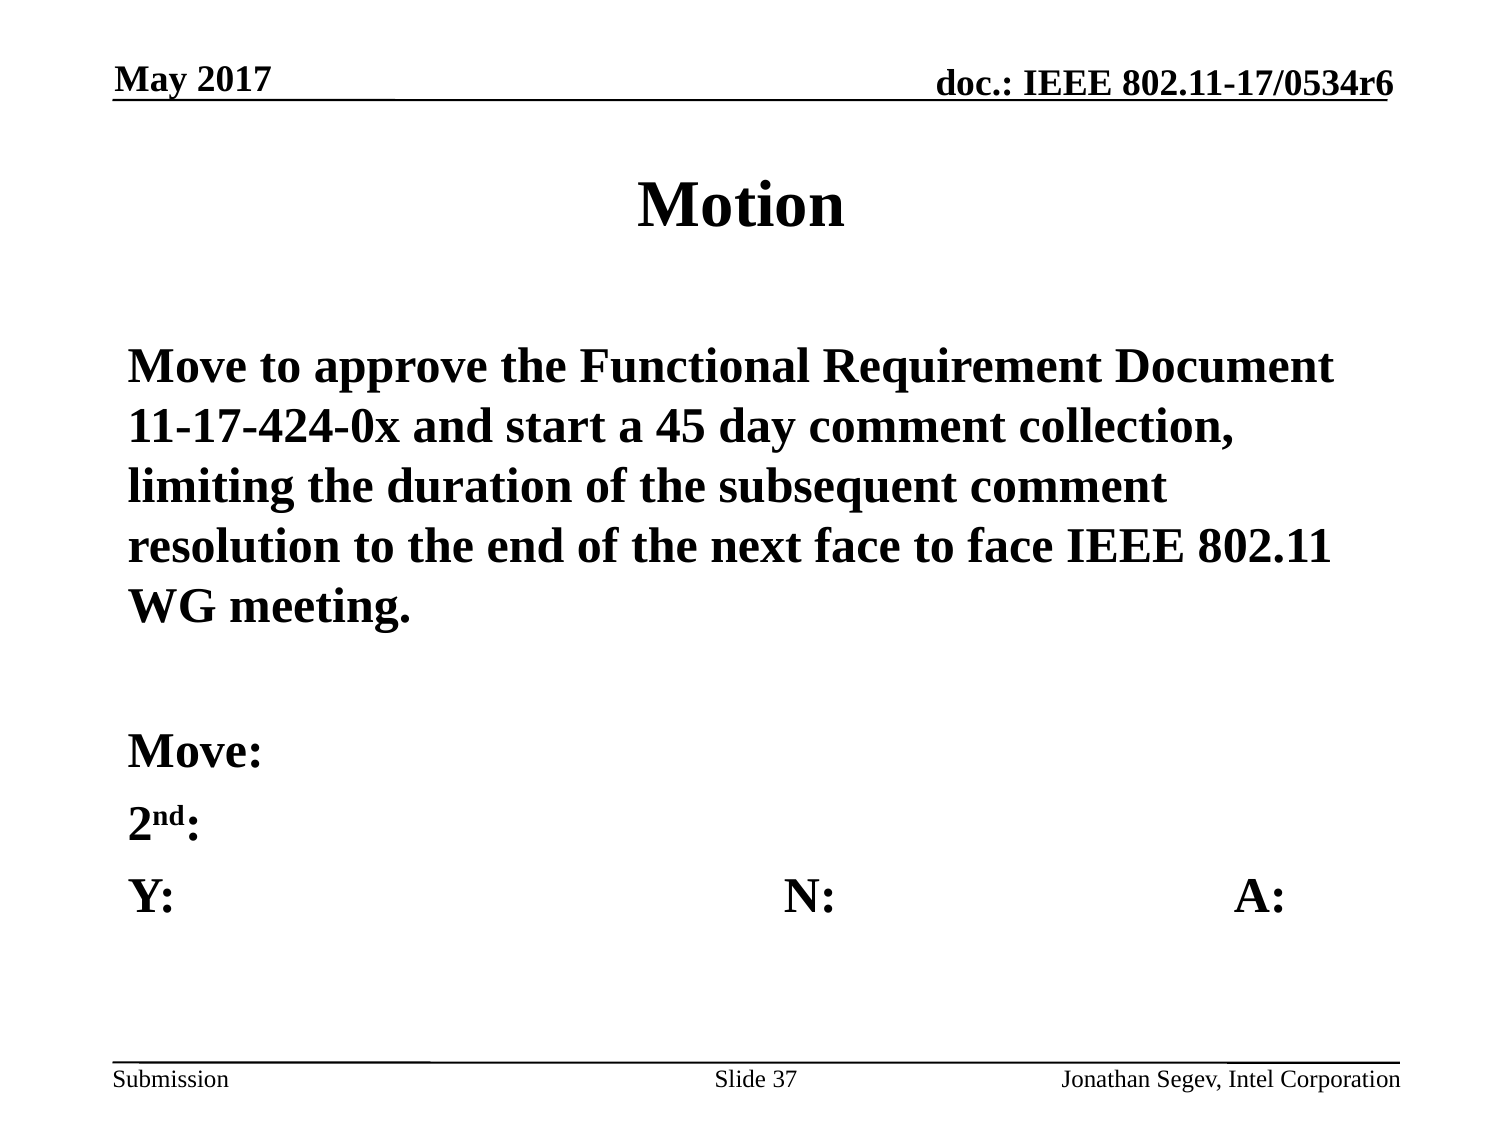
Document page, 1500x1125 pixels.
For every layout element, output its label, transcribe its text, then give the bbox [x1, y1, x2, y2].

slide_number Slide 37 [712, 1061, 800, 1123]
title Motion [112, 112, 1388, 288]
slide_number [114, 54, 423, 100]
footer Jonathan Segev, Intel Corporation [878, 1061, 1402, 1093]
list Move to approve the Functional Requirement Document 11-17-424-0x and start a 45 day comment collection, limiting the duration of the subsequent comment resolution to the end of the next face to face IEEE 802.11 WG meeting. Move: 2nd: Y: N: A: [112, 324, 1388, 1000]
